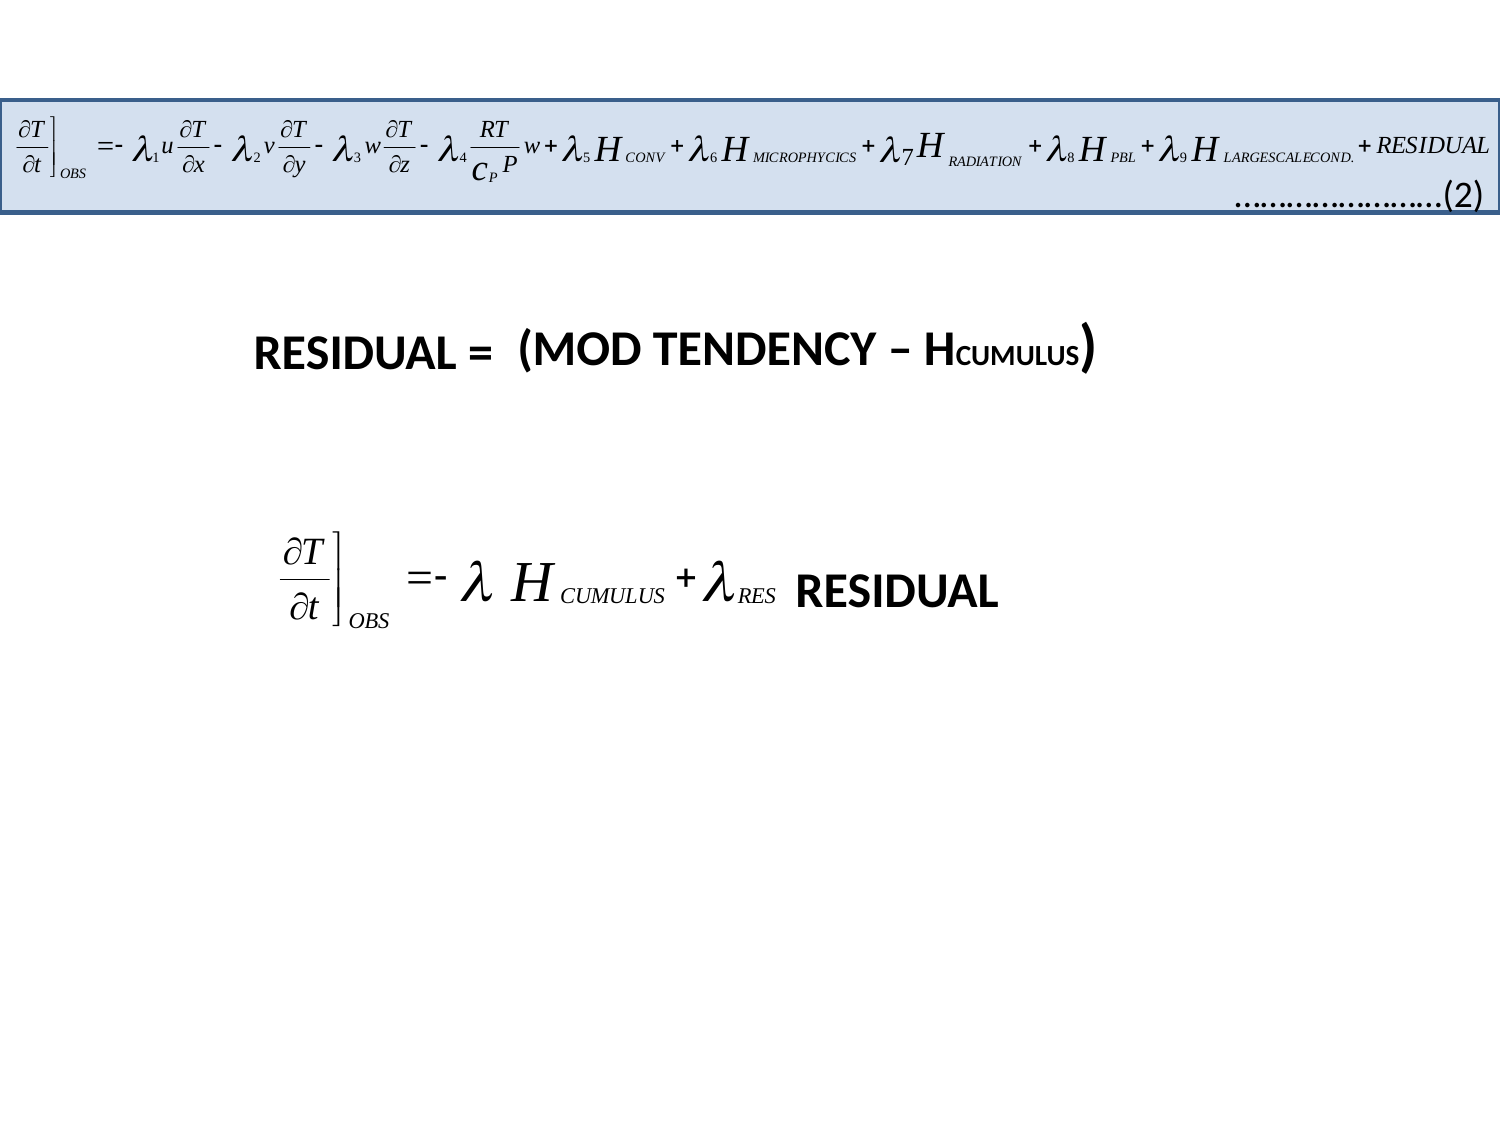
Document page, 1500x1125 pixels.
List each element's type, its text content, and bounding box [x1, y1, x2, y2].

text_box [0, 98, 1500, 215]
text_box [12, 112, 1497, 187]
text_box RESIDUAL [790, 549, 1037, 625]
text_box ……………………(2) [1219, 190, 1500, 223]
text_box RESIDUAL = [238, 312, 520, 388]
text_box (MOD TENDENCY – HCUMULUS) [502, 299, 1123, 385]
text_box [273, 524, 784, 638]
